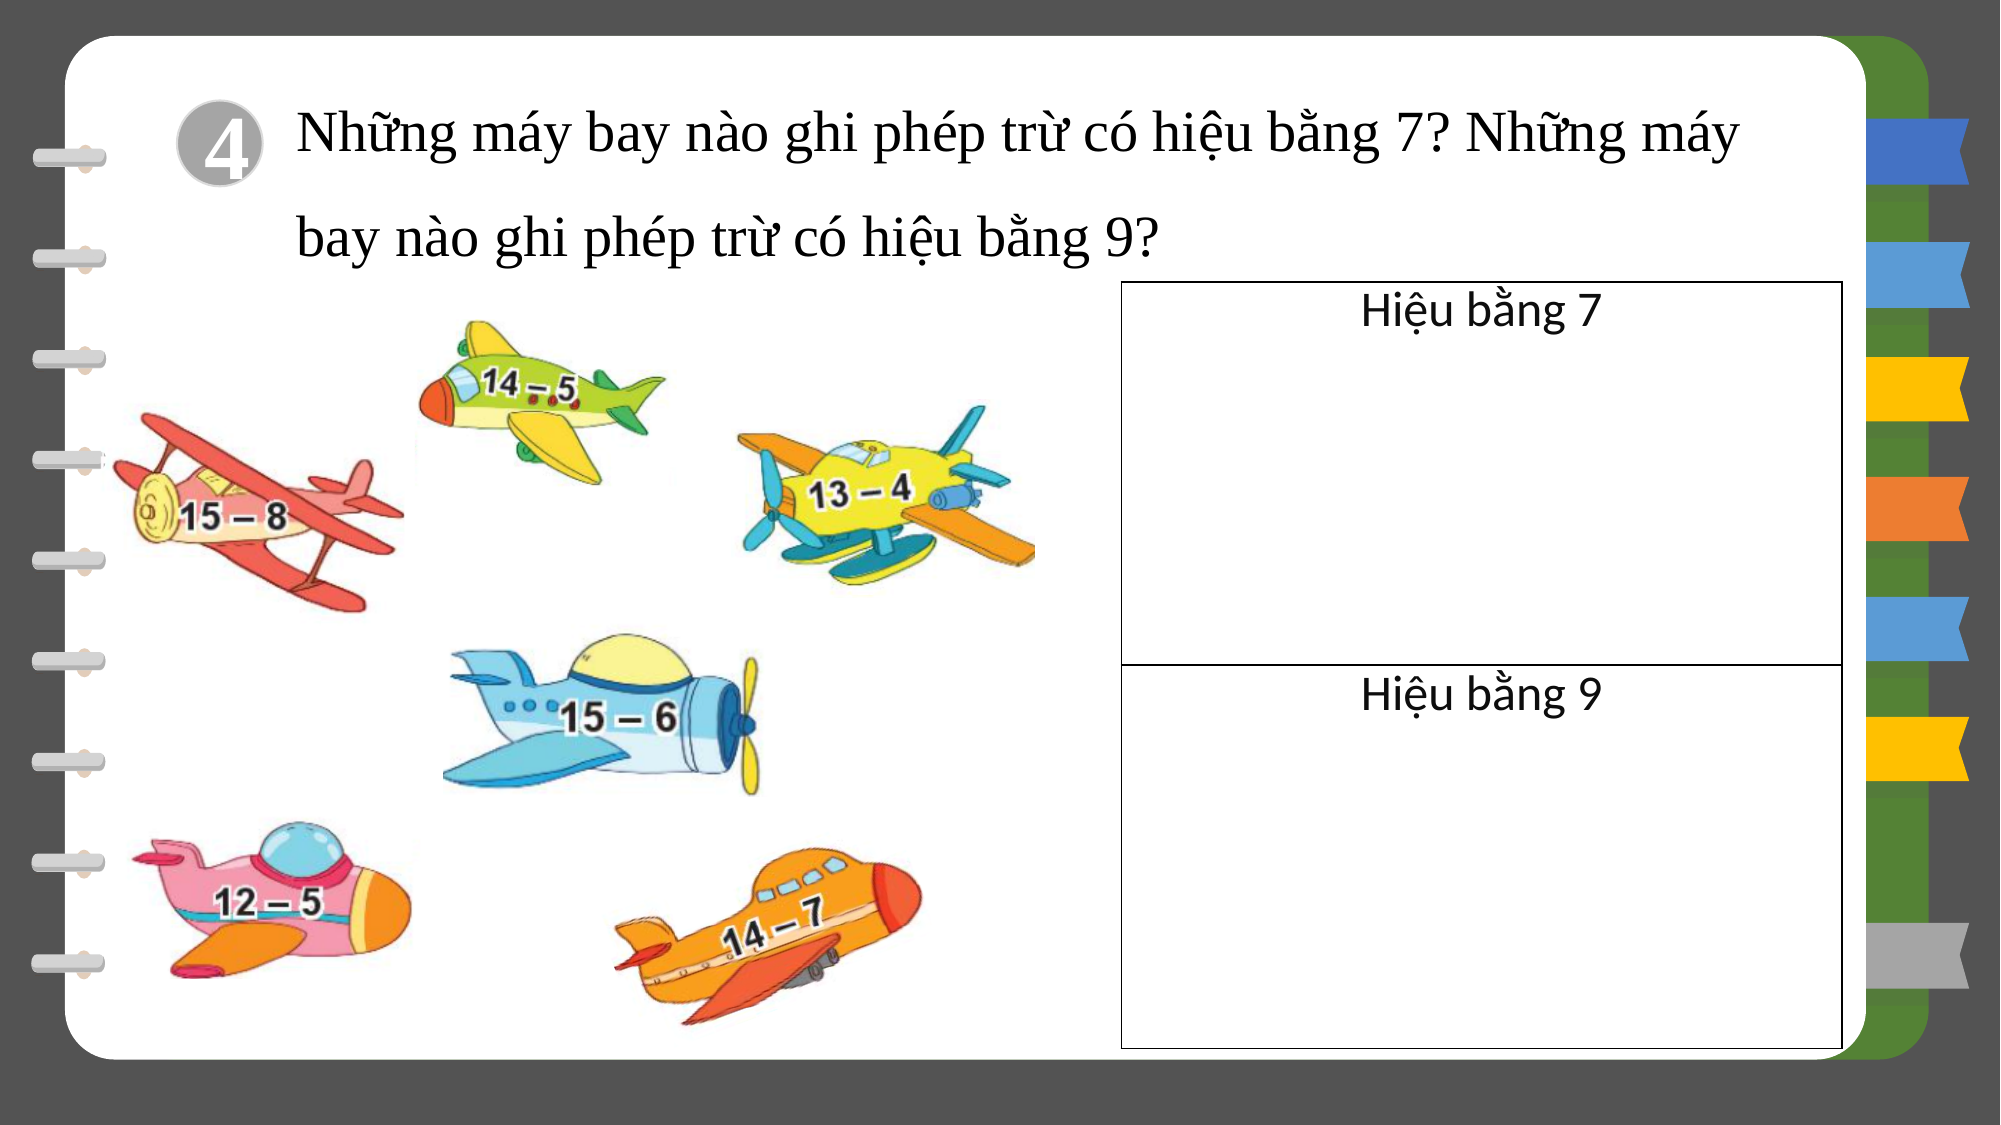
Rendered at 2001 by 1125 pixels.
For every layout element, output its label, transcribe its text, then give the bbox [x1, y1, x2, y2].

picture [122, 813, 421, 979]
picture [443, 615, 770, 797]
table_header Hiệu bằng 7 [1122, 283, 1841, 664]
picture [730, 399, 1035, 598]
text_box 4 [175, 99, 264, 188]
text_box Những máy bay nào ghi phép trừ có hiệu bằng 7? Những máy bay nào ghi phép trừ có hiệu bằng 9? [281, 50, 1824, 276]
picture [585, 775, 954, 1058]
picture [74, 368, 405, 638]
picture [414, 314, 677, 496]
table_cell Hiệu bằng 9 [1122, 666, 1841, 1048]
